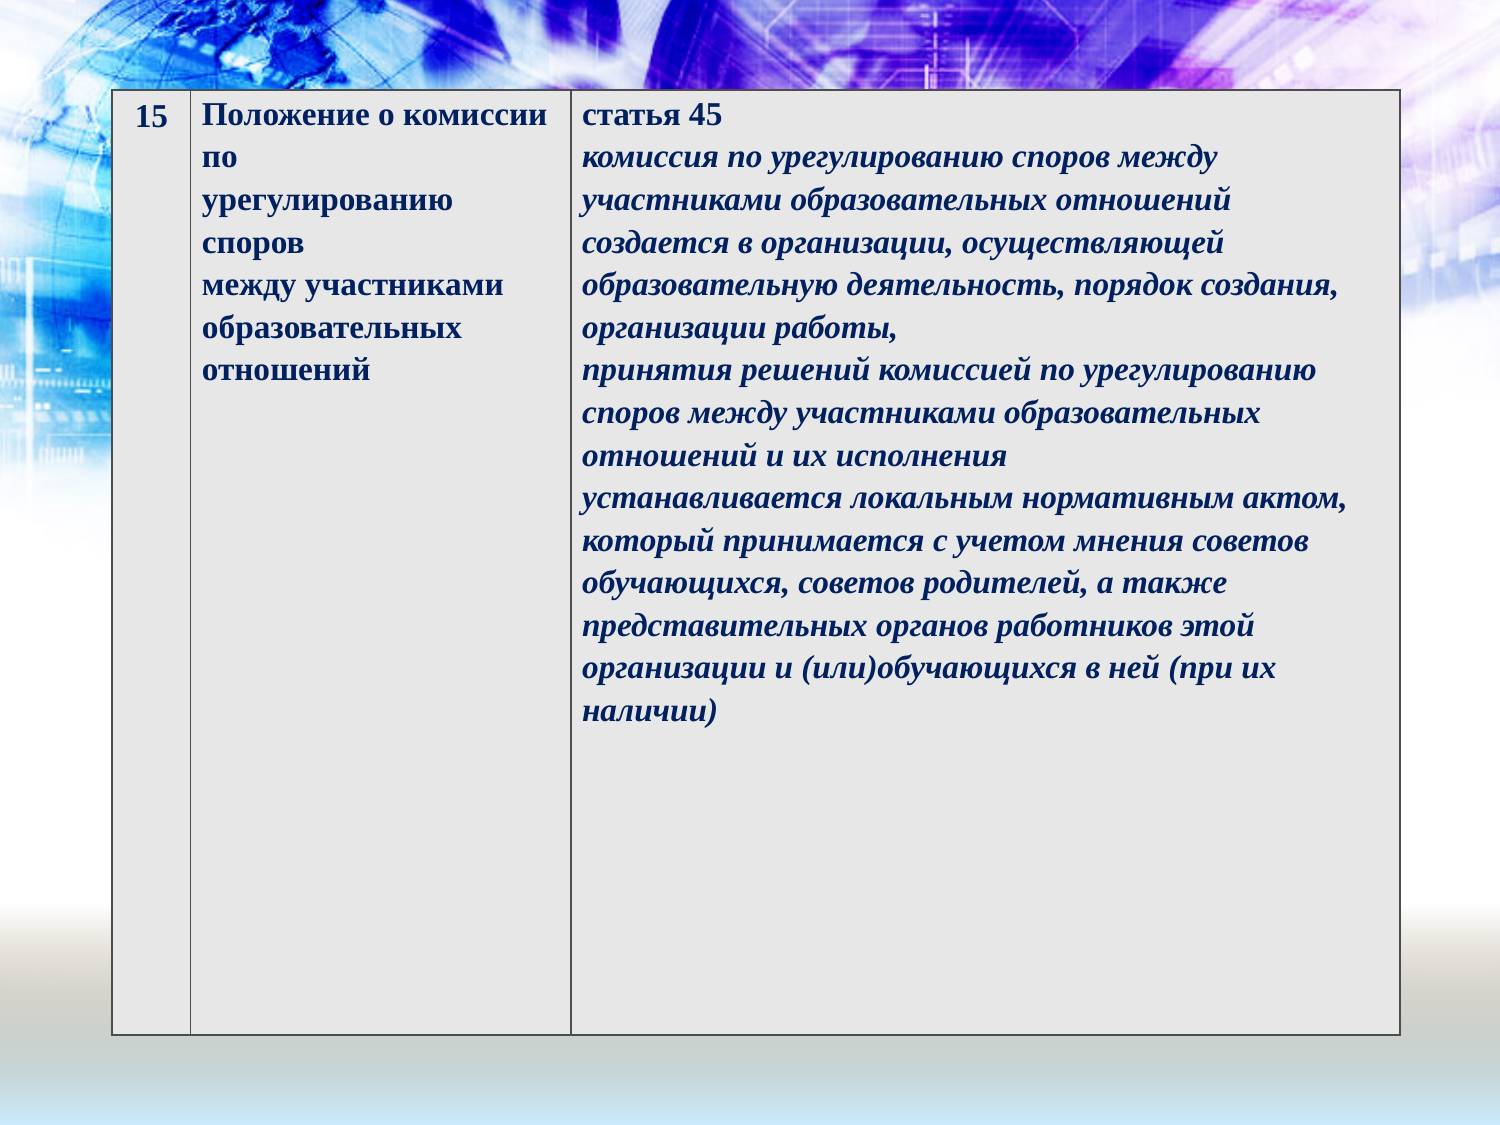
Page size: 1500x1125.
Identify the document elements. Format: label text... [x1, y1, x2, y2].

table_header Положение о комиссии по урегулированию споров между участниками образовательных отношений [191, 91, 570, 1034]
table_header статья 45 комиссия по урегулированию споров между участниками образовательных отношений создается в организации, осуществляющей образовательную деятельность, порядок создания, организации работы, принятия решений комиссией по урегулированию споров между участниками образовательных отношений и их исполнения устанавливается локальным нормативным актом, который принимается с учетом мнения советов обучающихся, советов родителей, а также представительных органов работников этой организации и (или)обучающихся в ней (при их наличии) [572, 91, 1399, 1034]
table_header 15 [113, 91, 190, 1034]
picture [0, 0, 1500, 936]
